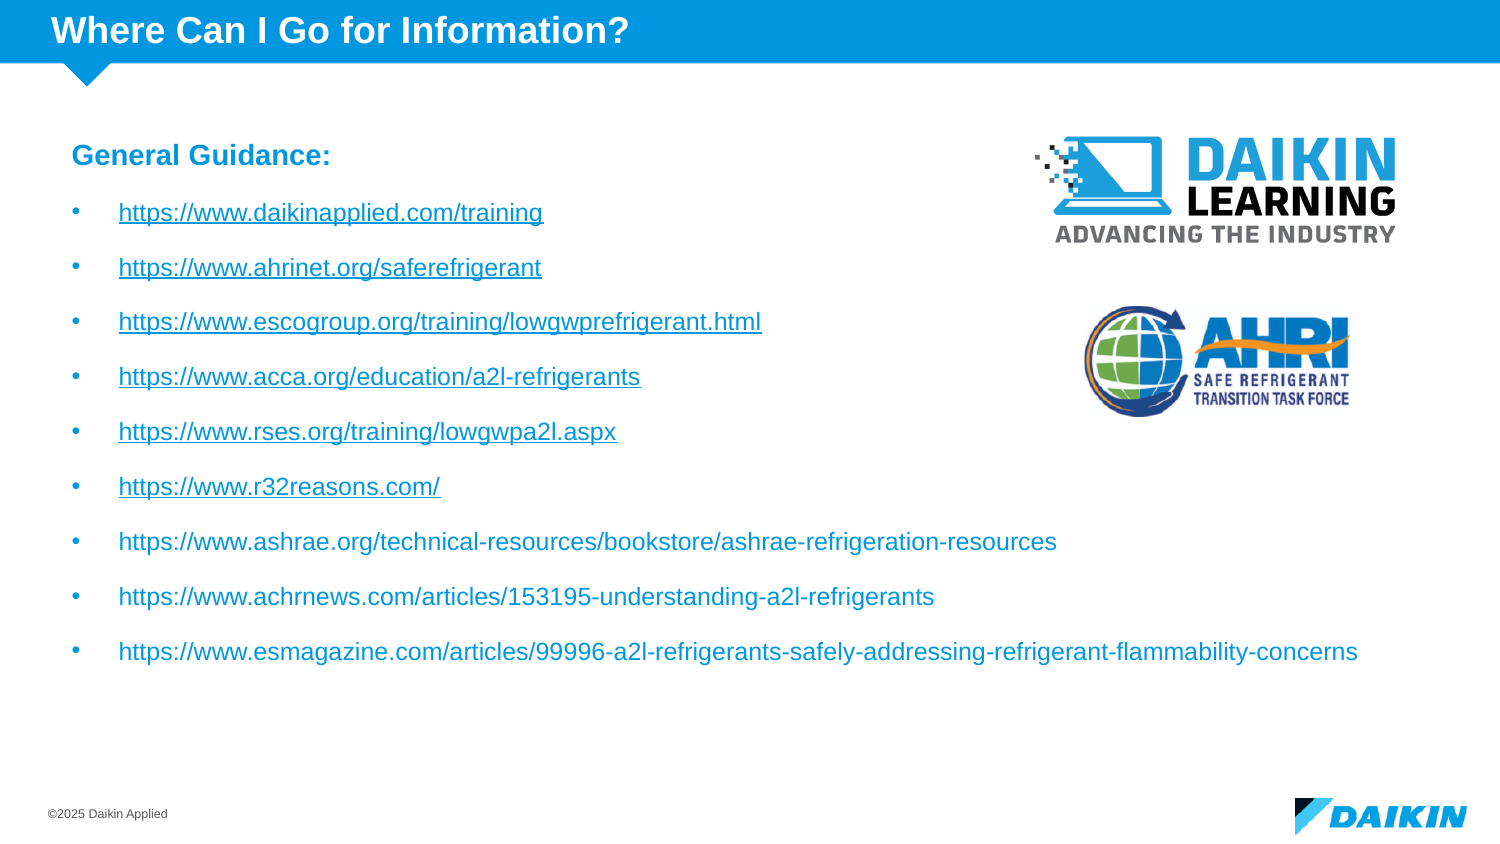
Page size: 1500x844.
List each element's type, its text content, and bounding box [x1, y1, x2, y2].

picture [1295, 798, 1467, 835]
picture [1080, 302, 1354, 424]
picture [1007, 111, 1426, 267]
title Where Can I Go for Information? [36, 0, 1461, 61]
text_box ©2025 Daikin Applied [33, 798, 508, 844]
text_box General Guidance: https://www.daikinapplied.com/training https://www.ahrinet.org/saferefrigerant https://www.escogroup.org/training/lowgwprefrigerant.html https://www.acca.org/education/a2l-refrigerants https://www.rses.org/training/lowgwpa2l.aspx https://www.r32reasons.com/ https://www.ashrae.org/technical-resources/bookstore/ashrae-refrigeration-resources https://www.achrnews.com/articles/153195-understanding-a2l-refrigerants https://www.esmagazine.com/articles/99996-a2l-refrigerants-safely-addressing-refrigerant-flammability-concerns [56, 128, 1481, 694]
